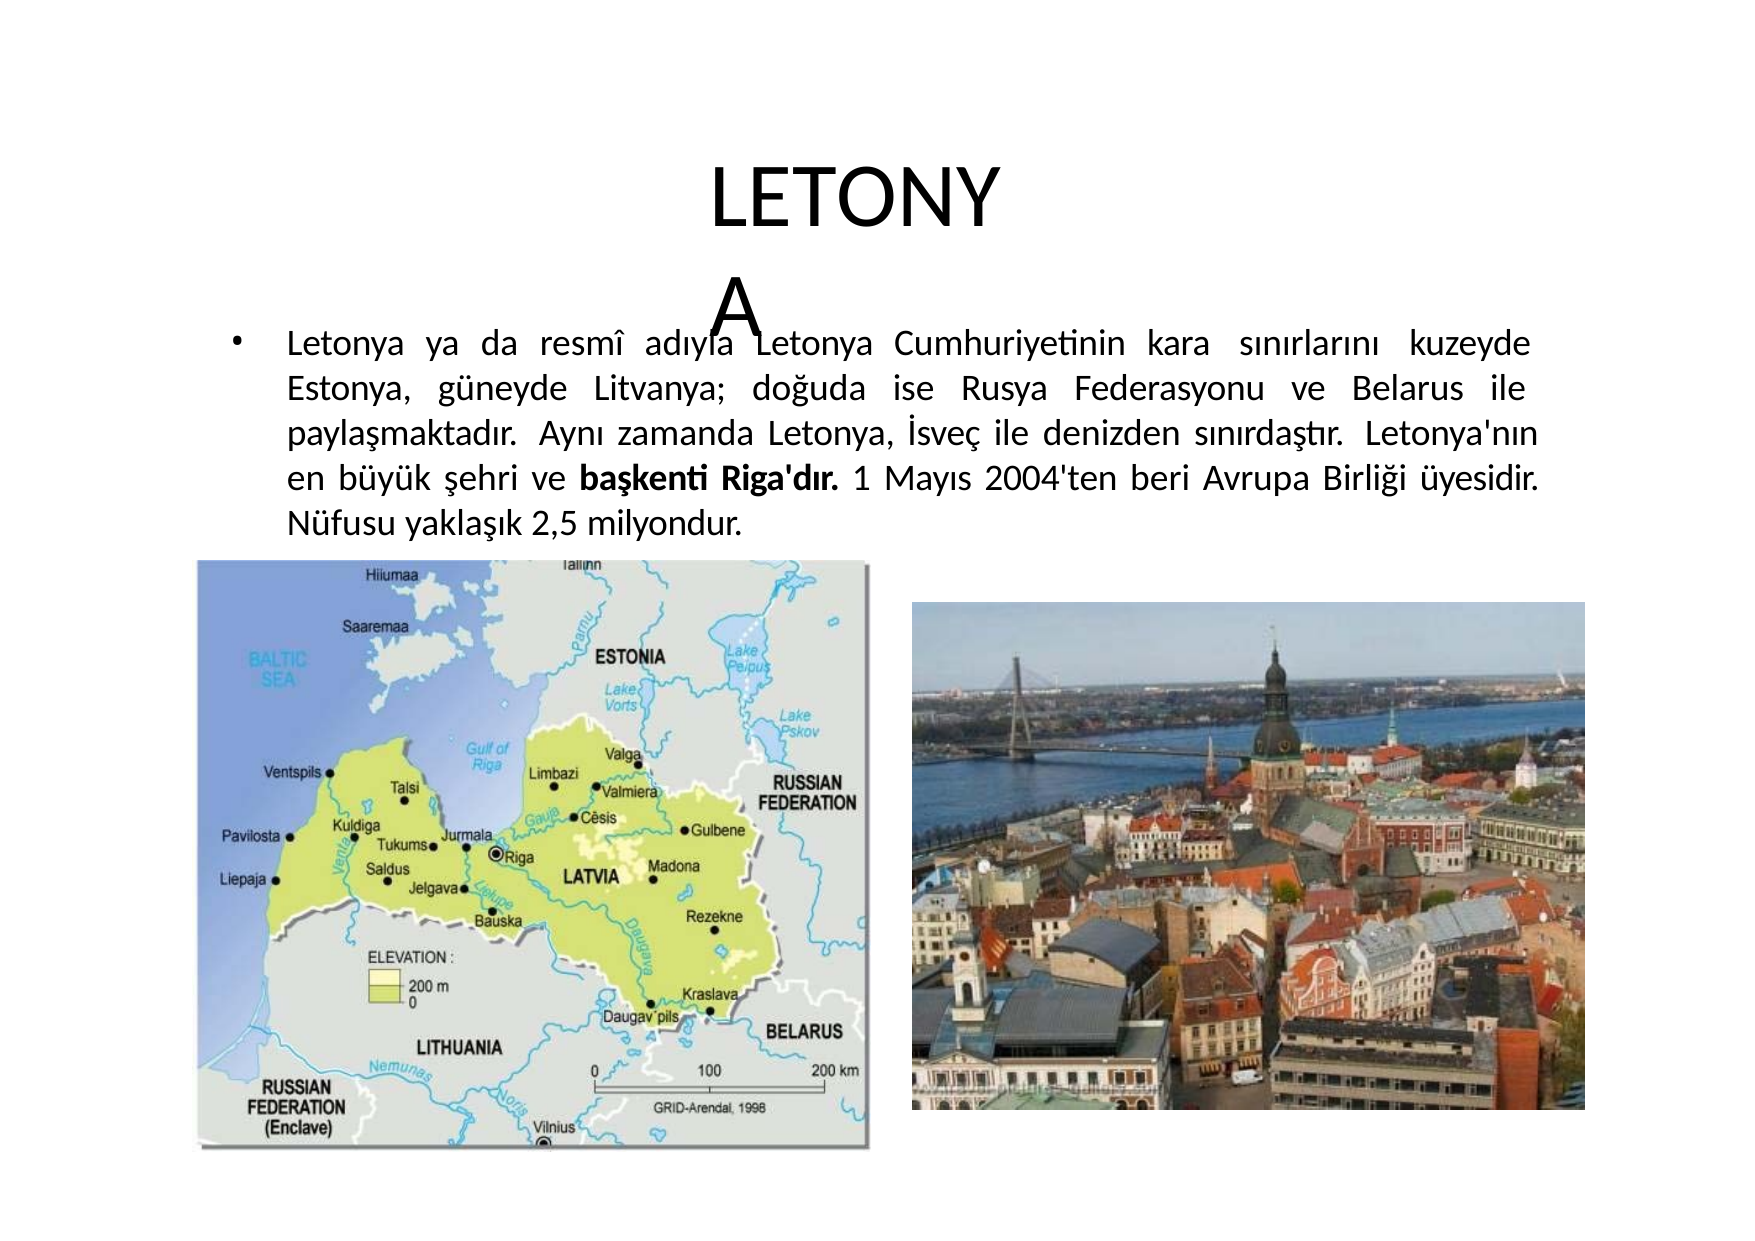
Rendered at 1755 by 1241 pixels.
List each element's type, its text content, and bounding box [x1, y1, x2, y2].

picture [191, 560, 871, 1152]
picture [912, 601, 1585, 1111]
text_box Letonya ya da resmî adıyla Letonya Cumhuriyetinin kara sınırlarını kuzeyde Estonya, güneyde Litvanya; doğuda ise Rusya Federasyonu ve Belarus ile paylaşmaktadır. Aynı zamanda Letonya, İsveç ile denizden sınırdaştır. Letonya'nın en büyük şehri ve başkenti Riga'dır. 1 Mayıs 2004'ten beri Avrupa Birliği üyesidir. Nüfusu yaklaşık 2,5 milyondur. [228, 315, 1553, 543]
title LETONYA [707, 133, 1048, 315]
